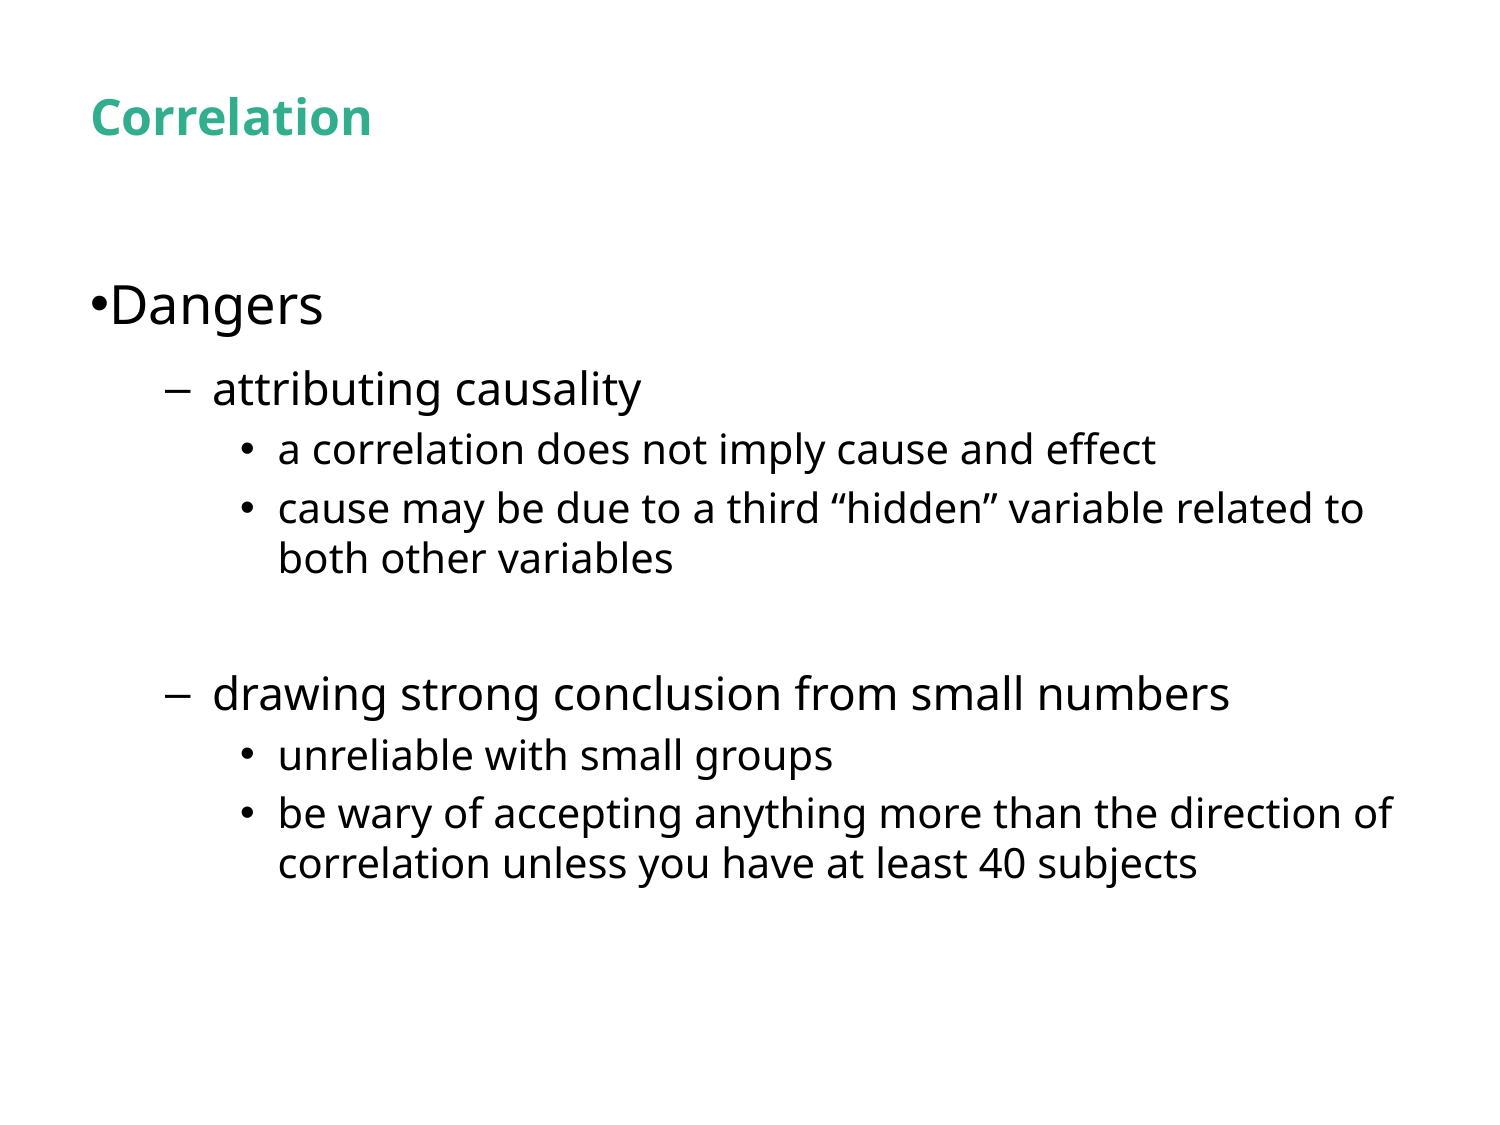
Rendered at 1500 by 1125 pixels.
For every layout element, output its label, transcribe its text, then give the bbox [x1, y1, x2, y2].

title Correlation [75, 45, 1425, 187]
list Dangers attributing causality a correlation does not imply cause and effect cause may be due to a third “hidden” variable related to both other variables drawing strong conclusion from small numbers unreliable with small groups be wary of accepting anything more than the direction of correlation unless you have at least 40 subjects [75, 262, 1425, 1005]
